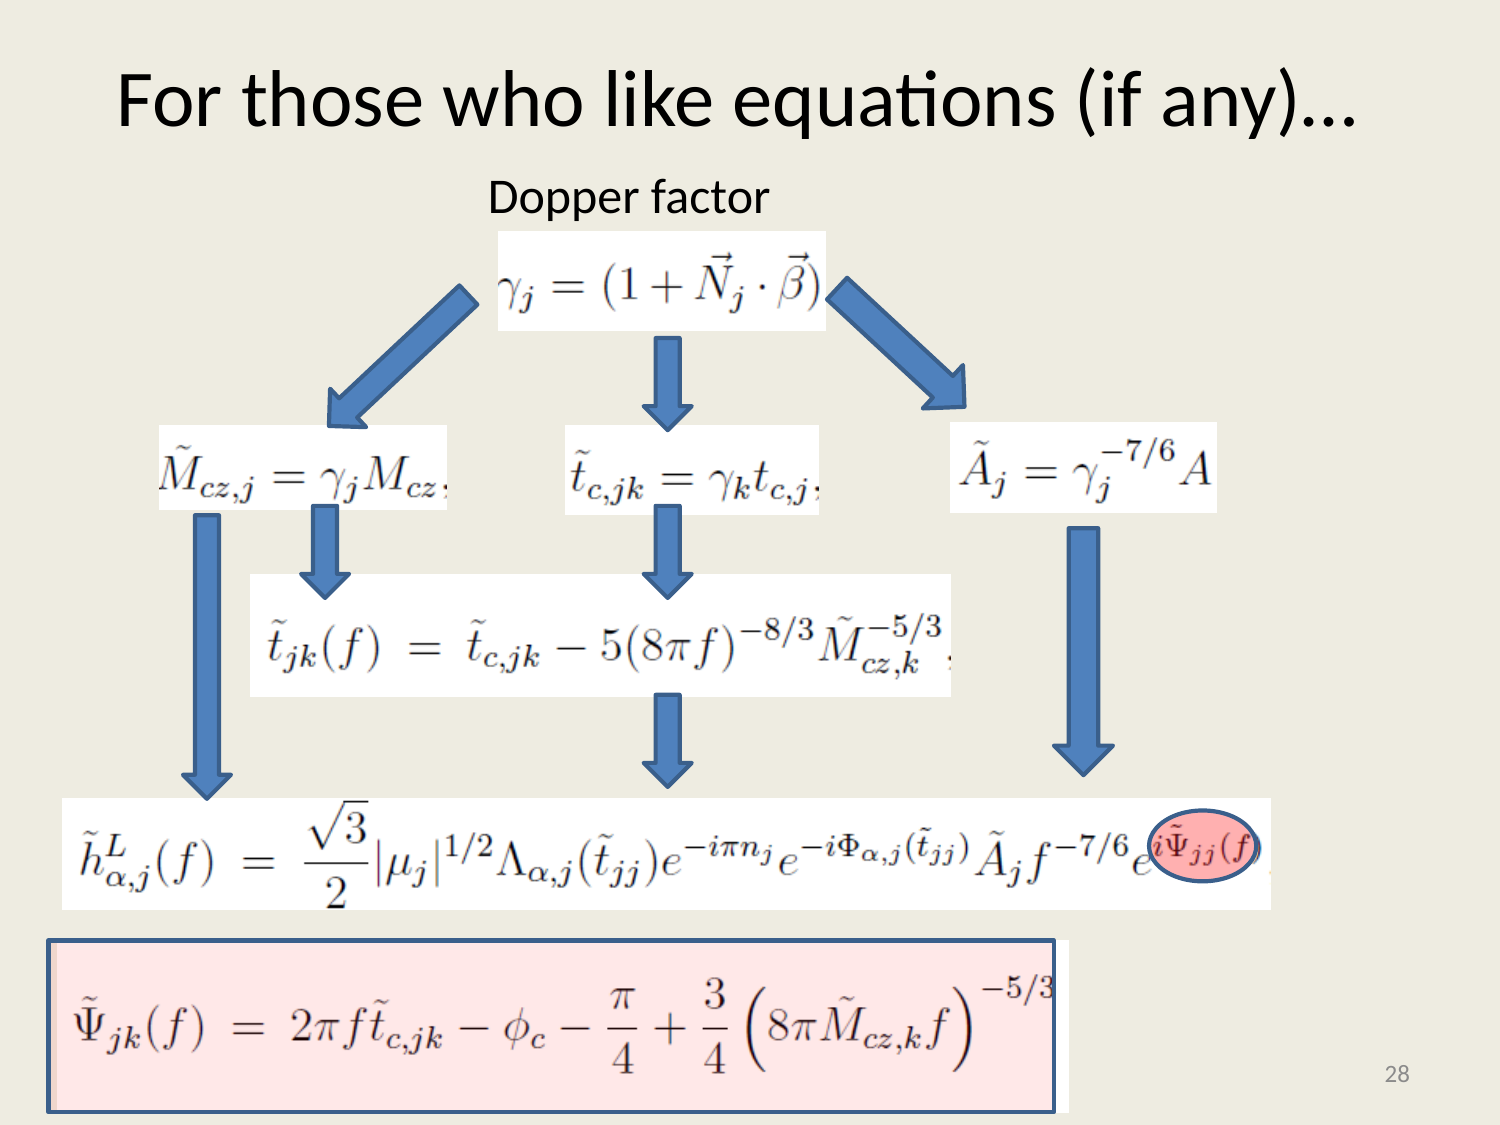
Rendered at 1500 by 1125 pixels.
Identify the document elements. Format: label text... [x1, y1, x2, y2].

picture [498, 231, 826, 331]
picture [159, 425, 448, 511]
text_box [181, 519, 233, 797]
text_box [829, 275, 967, 411]
picture [57, 940, 1069, 1113]
text_box [641, 340, 694, 423]
text_box [1051, 526, 1115, 778]
picture [250, 573, 951, 697]
text_box Dopper factor [473, 155, 911, 231]
picture [62, 798, 1271, 910]
text_box [300, 519, 350, 572]
slide_number 28 [1074, 1042, 1425, 1103]
text_box [326, 283, 480, 423]
title For those who like equations (if any)… [62, 0, 1413, 188]
picture [950, 422, 1217, 514]
picture [564, 425, 819, 515]
text_box [643, 524, 693, 572]
text_box [46, 938, 59, 1114]
text_box [641, 704, 694, 790]
